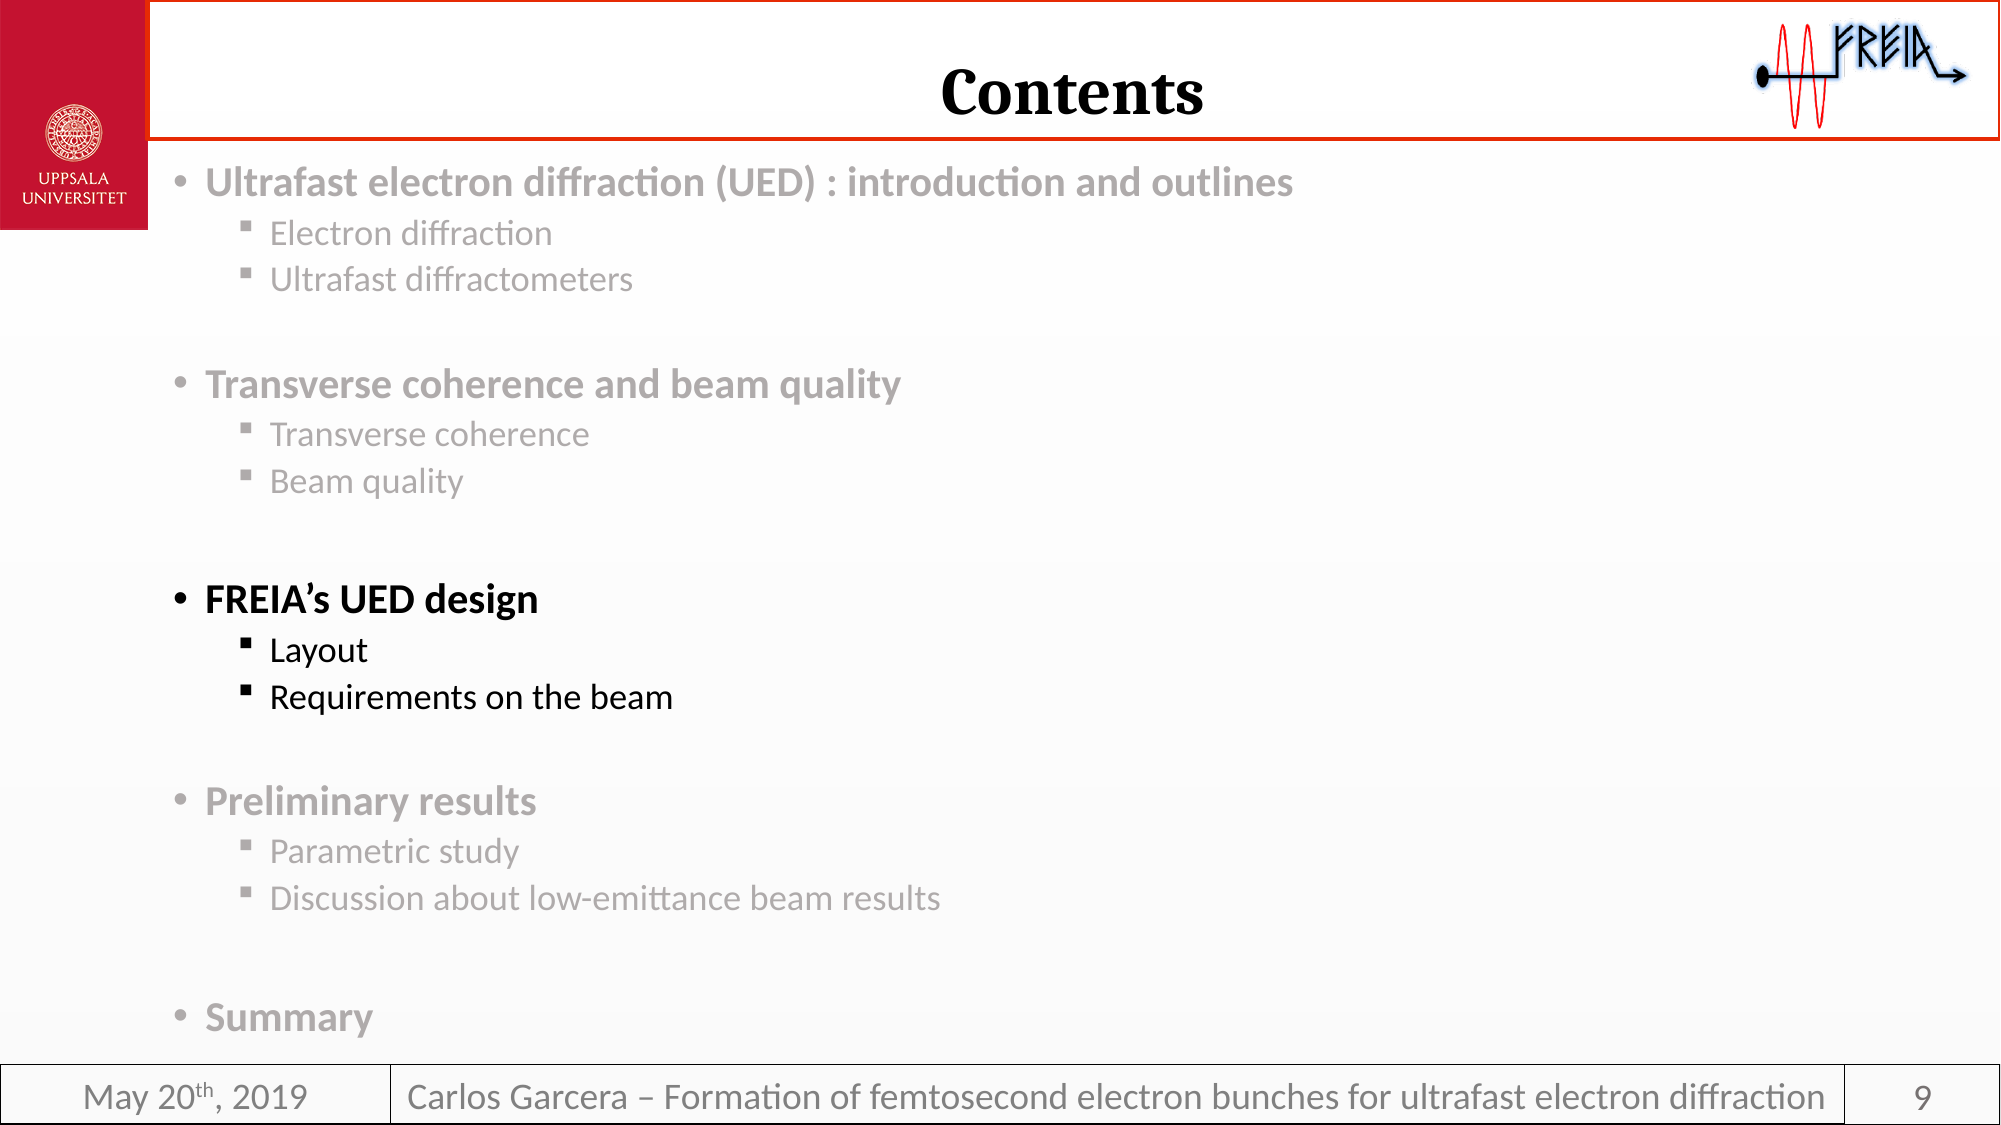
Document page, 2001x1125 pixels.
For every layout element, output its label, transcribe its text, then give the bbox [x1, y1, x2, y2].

text_box 9 [1845, 1065, 2000, 1125]
list Ultrafast electron diffraction (UED) : introduction and outlines Electron diffraction Ultrafast diffractometers Transverse coherence and beam quality Transverse coherence Beam quality FREIA’s UED design Layout Requirements on the beam Preliminary results Parametric study Discussion about low-emittance beam results Summary [158, 152, 1957, 1052]
picture [0, 0, 148, 230]
list Contents [145, 0, 2000, 141]
